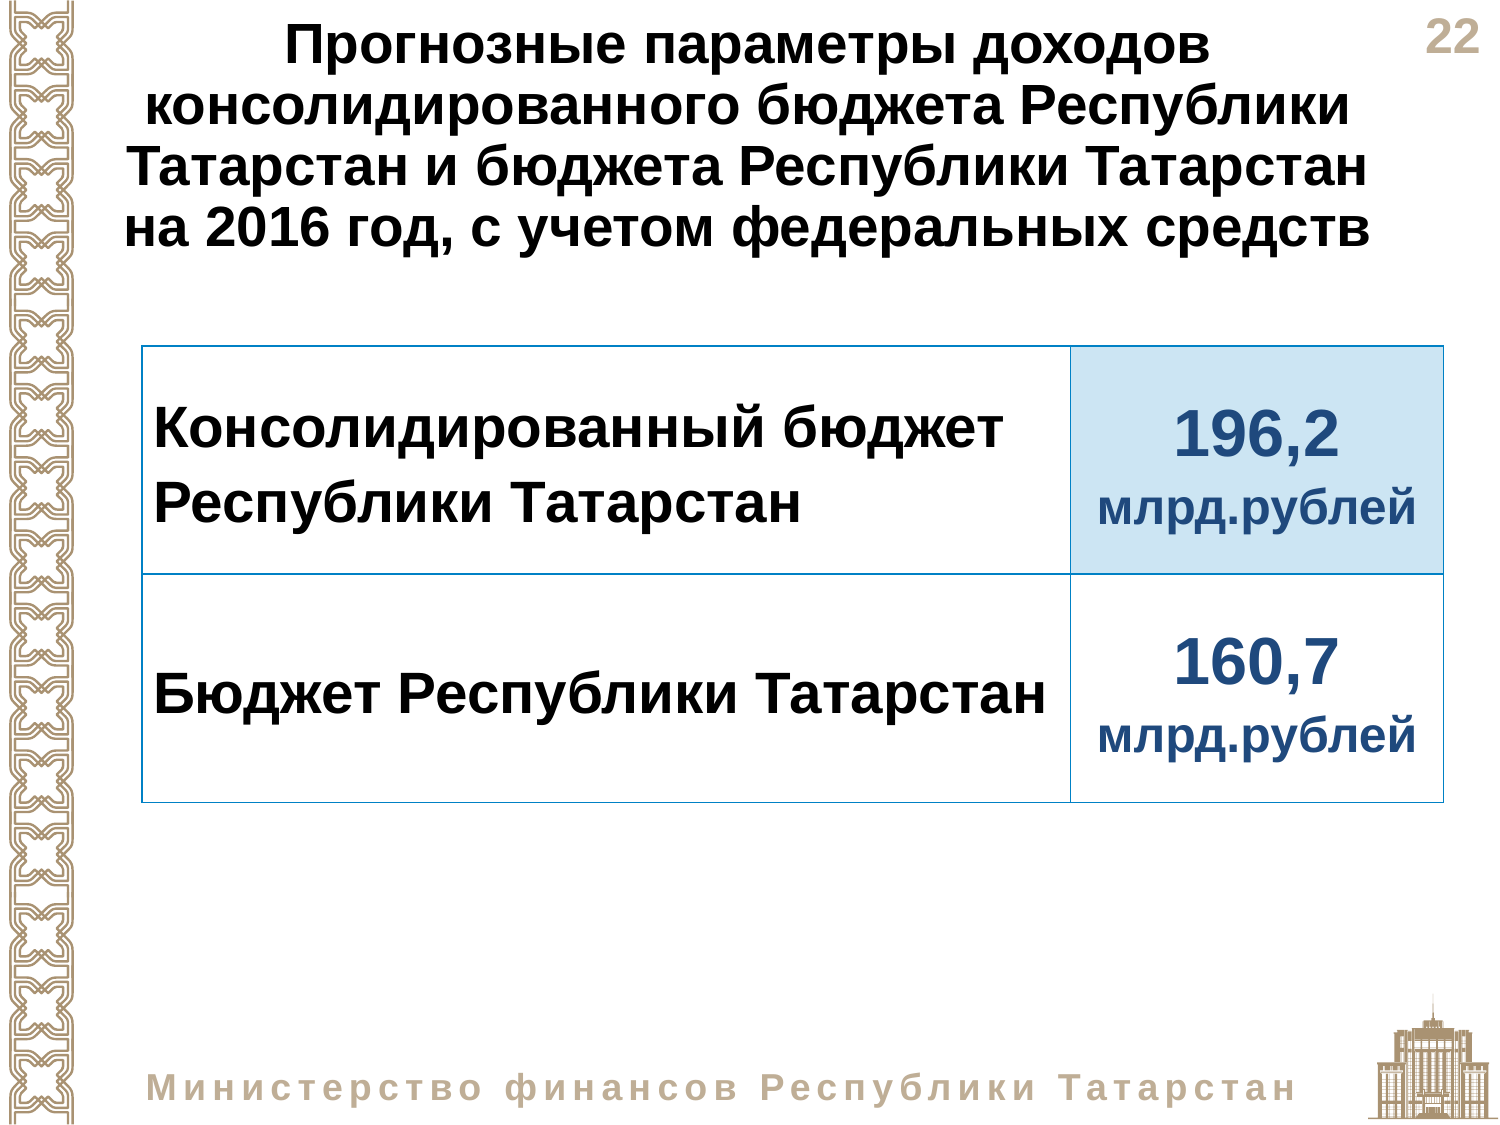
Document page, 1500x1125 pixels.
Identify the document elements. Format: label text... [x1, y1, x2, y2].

table_cell Бюджет Республики Татарстан [143, 575, 1070, 802]
table_cell 160,7 млрд.рублей [1071, 575, 1443, 802]
list Прогнозные параметры доходов консолидированного бюджета Республики Татарстан и бюджета Республики Татарстан на 2016 год, с учетом федеральных средств [84, 7, 1412, 268]
table_header 196,2 млрд.рублей [1071, 347, 1443, 573]
table_header Консолидированный бюджет Республики Татарстан [143, 347, 1070, 573]
